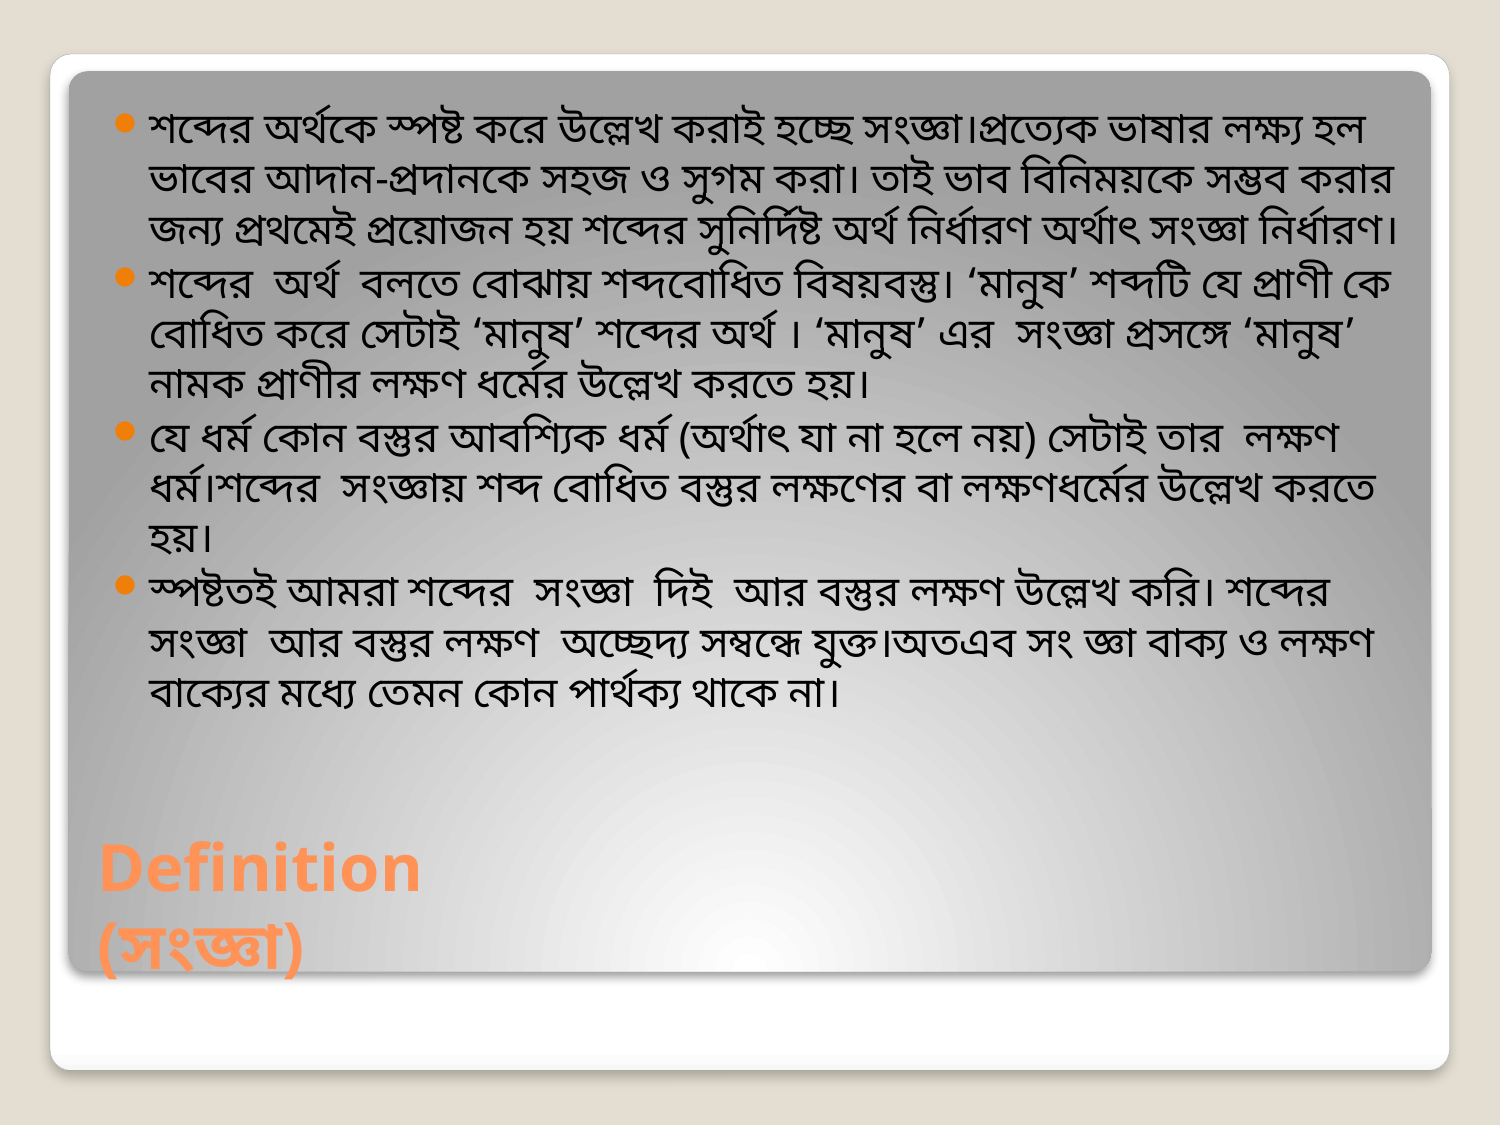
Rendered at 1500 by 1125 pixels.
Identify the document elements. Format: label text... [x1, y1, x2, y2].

title Definition (সংজ্ঞা) [82, 817, 1425, 990]
list শব্দের অর্থকে স্পষ্ট করে উল্লেখ করাই হচ্ছে সংজ্ঞা।প্রত্যেক ভাষার লক্ষ্য হল ভাবের আদান-প্রদানকে সহজ ও সুগম করা। তাই ভাব বিনিময়কে সম্ভব করার জন্য প্রথমেই প্রয়োজন হয় শব্দের সুনির্দিষ্ট অর্থ নির্ধারণ অর্থাৎ সংজ্ঞা নির্ধারণ। শব্দের অর্থ বলতে বোঝায় শব্দবোধিত বিষয়বস্তু। ‘মানুষ’ শব্দটি যে প্রাণী কে বোধিত করে সেটাই ‘মানুষ’ শব্দের অর্থ । ‘মানুষ’ এর সংজ্ঞা প্রসঙ্গে ‘মানুষ’ নামক প্রাণীর লক্ষণ ধর্মের উল্লেখ করতে হয়। যে ধর্ম কোন বস্তুর আবশ্যিক ধর্ম (অর্থাৎ যা না হলে নয়) সেটাই তার লক্ষণ ধর্ম।শব্দের সংজ্ঞায় শব্দ বোধিত বস্তুর লক্ষণের বা লক্ষণধর্মের উল্লেখ করতে হয়। স্পষ্টতই আমরা শব্দের সংজ্ঞা দিই আর বস্তুর লক্ষণ উল্লেখ করি। শব্দের সংজ্ঞা আর বস্তুর লক্ষণ অচ্ছেদ্য সম্বন্ধে যুক্ত।অতএব সং জ্ঞা বাক্য ও লক্ষণ বাক্যের মধ্যে তেমন কোন পার্থক্য থাকে না। [82, 86, 1425, 774]
